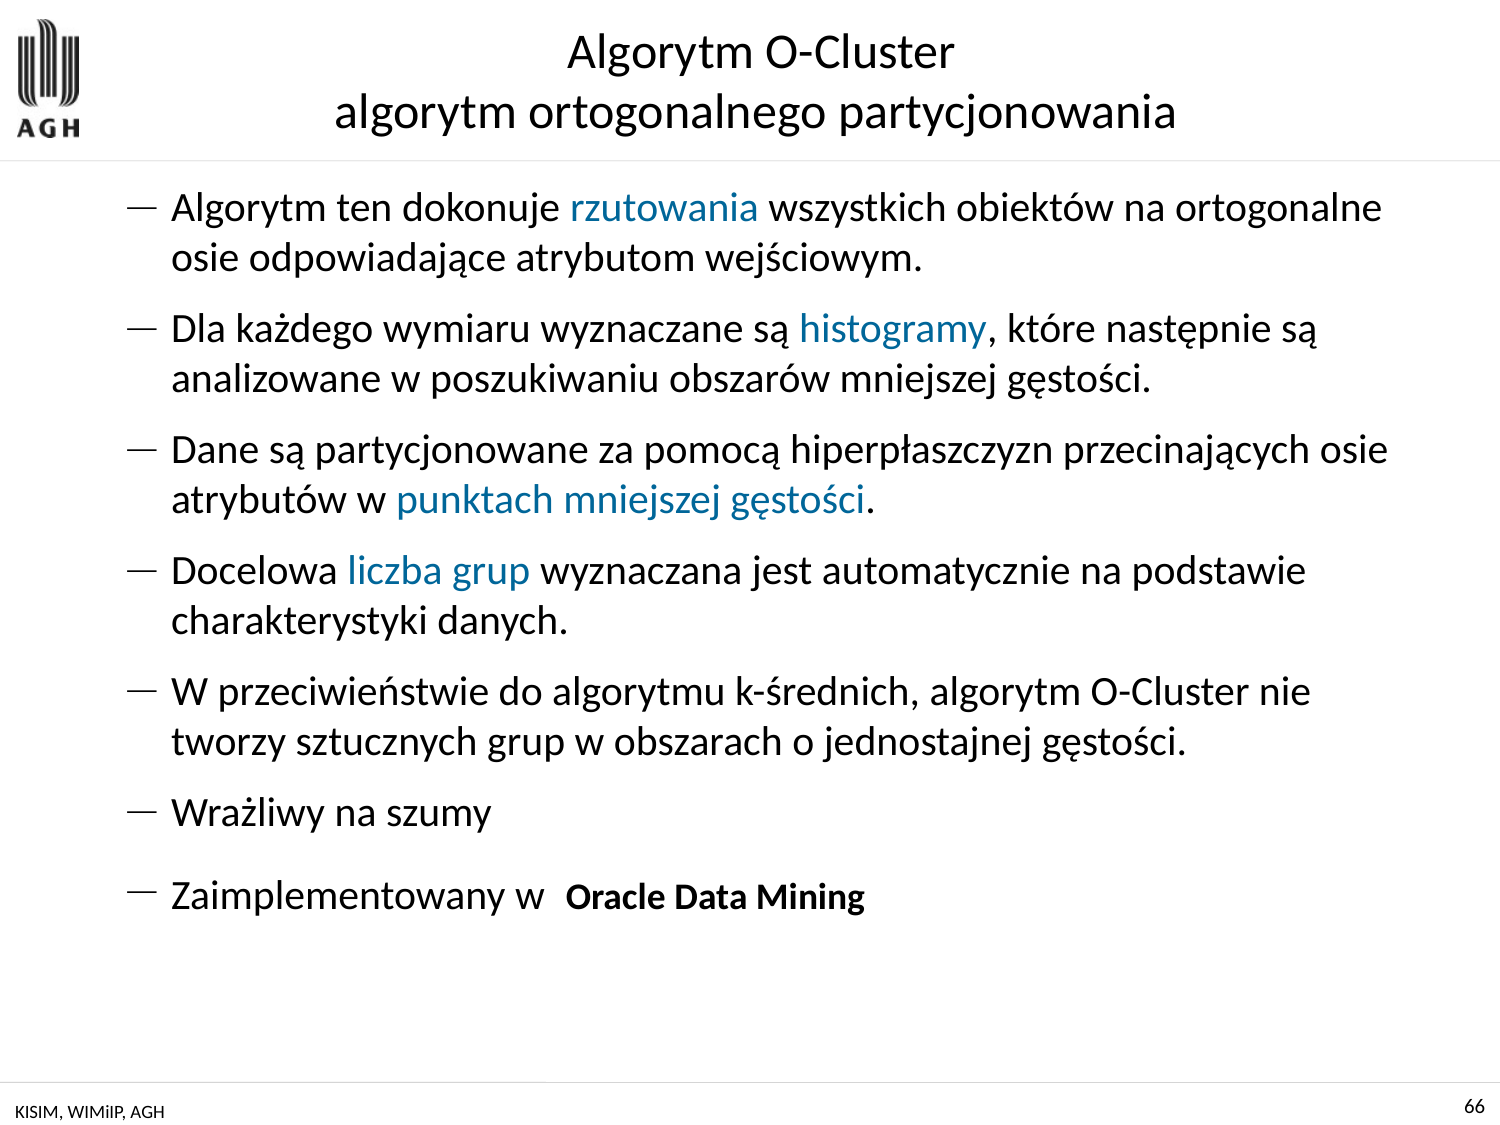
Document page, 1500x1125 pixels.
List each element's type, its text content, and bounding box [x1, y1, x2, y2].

picture [17, 19, 79, 138]
footer KISIM, WIMiIP, AGH [0, 1092, 475, 1125]
list Algorytm ten dokonuje rzutowania wszystkich obiektów na ortogonalne osie odpowiadające atrybutom wejściowym. Dla każdego wymiaru wyznaczane są histogramy, które następnie są analizowane w poszukiwaniu obszarów mniejszej gęstości. Dane są partycjonowane za pomocą hiperpłaszczyzn przecinających osie atrybutów w punktach mniejszej gęstości. Docelowa liczba grup wyznaczana jest automatycznie na podstawie charakterystyki danych. W przeciwieństwie do algorytmu k-średnich, algorytm O-Cluster nie tworzy sztucznych grup w obszarach o jednostajnej gęstości. Wrażliwy na szumy Zaimplementowany w Oracle Data Mining [111, 172, 1412, 1048]
title Algorytm O-Cluster algorytm ortogonalnego partycjonowania [147, 30, 1377, 126]
